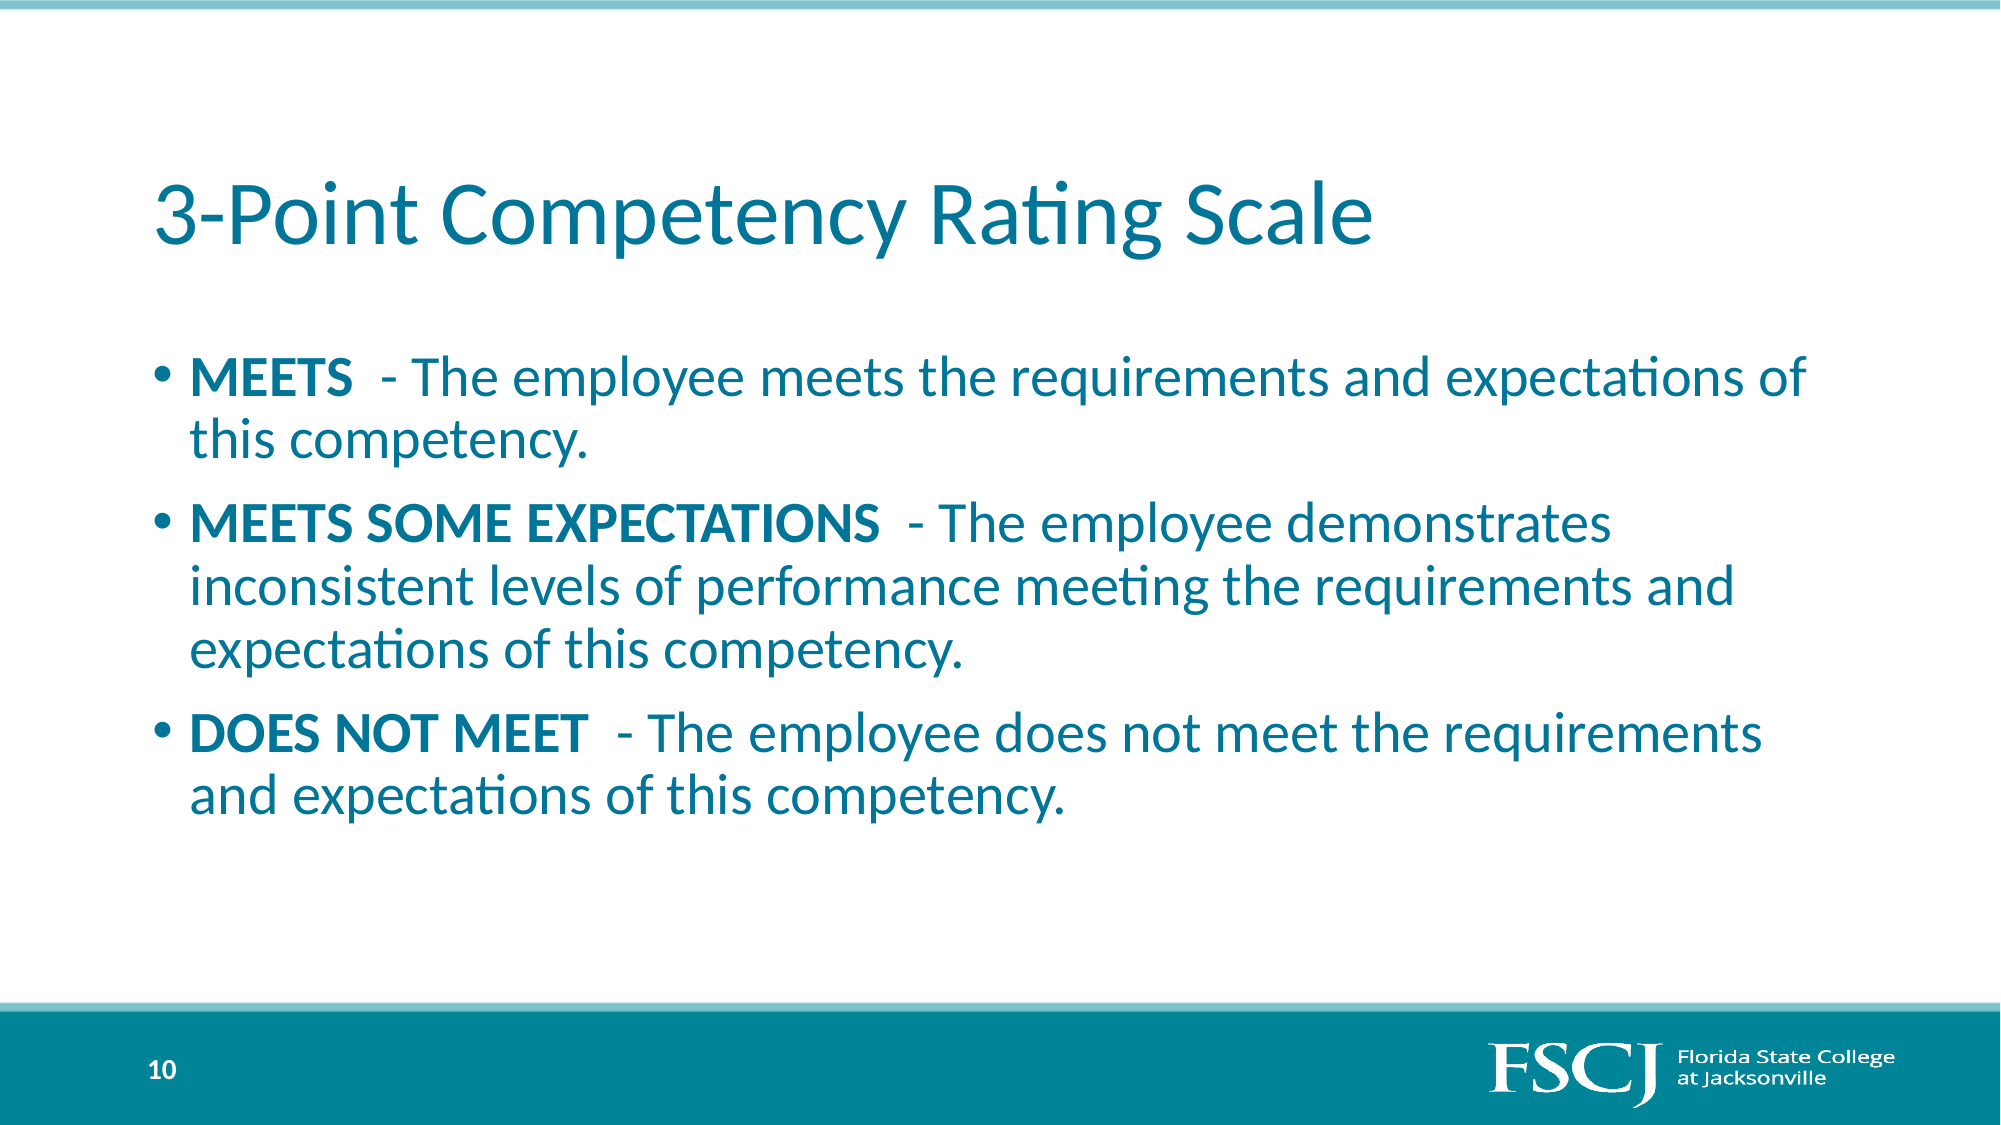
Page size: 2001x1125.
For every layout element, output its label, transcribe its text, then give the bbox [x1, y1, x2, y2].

title 3-Point Competency Rating Scale [137, 106, 1863, 324]
list MEETS - The employee meets the requirements and expectations of this competency. MEETS SOME EXPECTATIONS - The employee demonstrates inconsistent levels of performance meeting the requirements and expectations of this competency. DOES NOT MEET - The employee does not meet the requirements and expectations of this competency. [137, 338, 1863, 960]
picture [0, 0, 2001, 1125]
